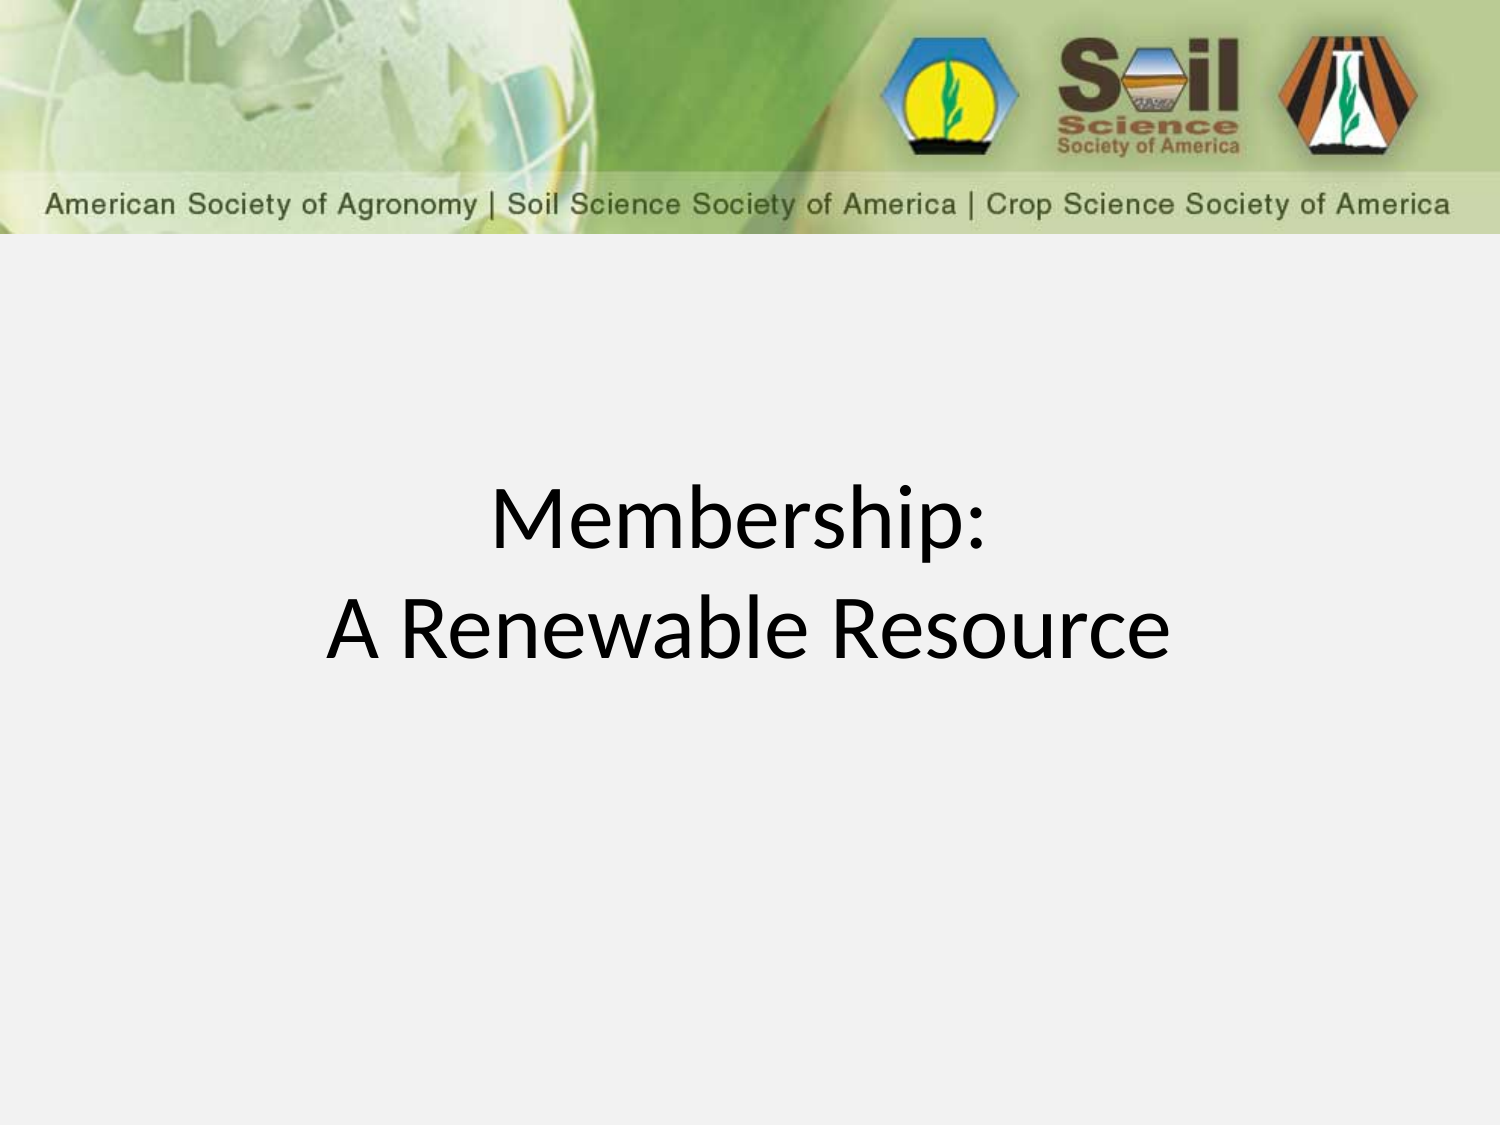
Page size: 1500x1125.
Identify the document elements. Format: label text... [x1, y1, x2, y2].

picture [0, 0, 1500, 234]
title Membership: A Renewable Resource [112, 450, 1388, 692]
